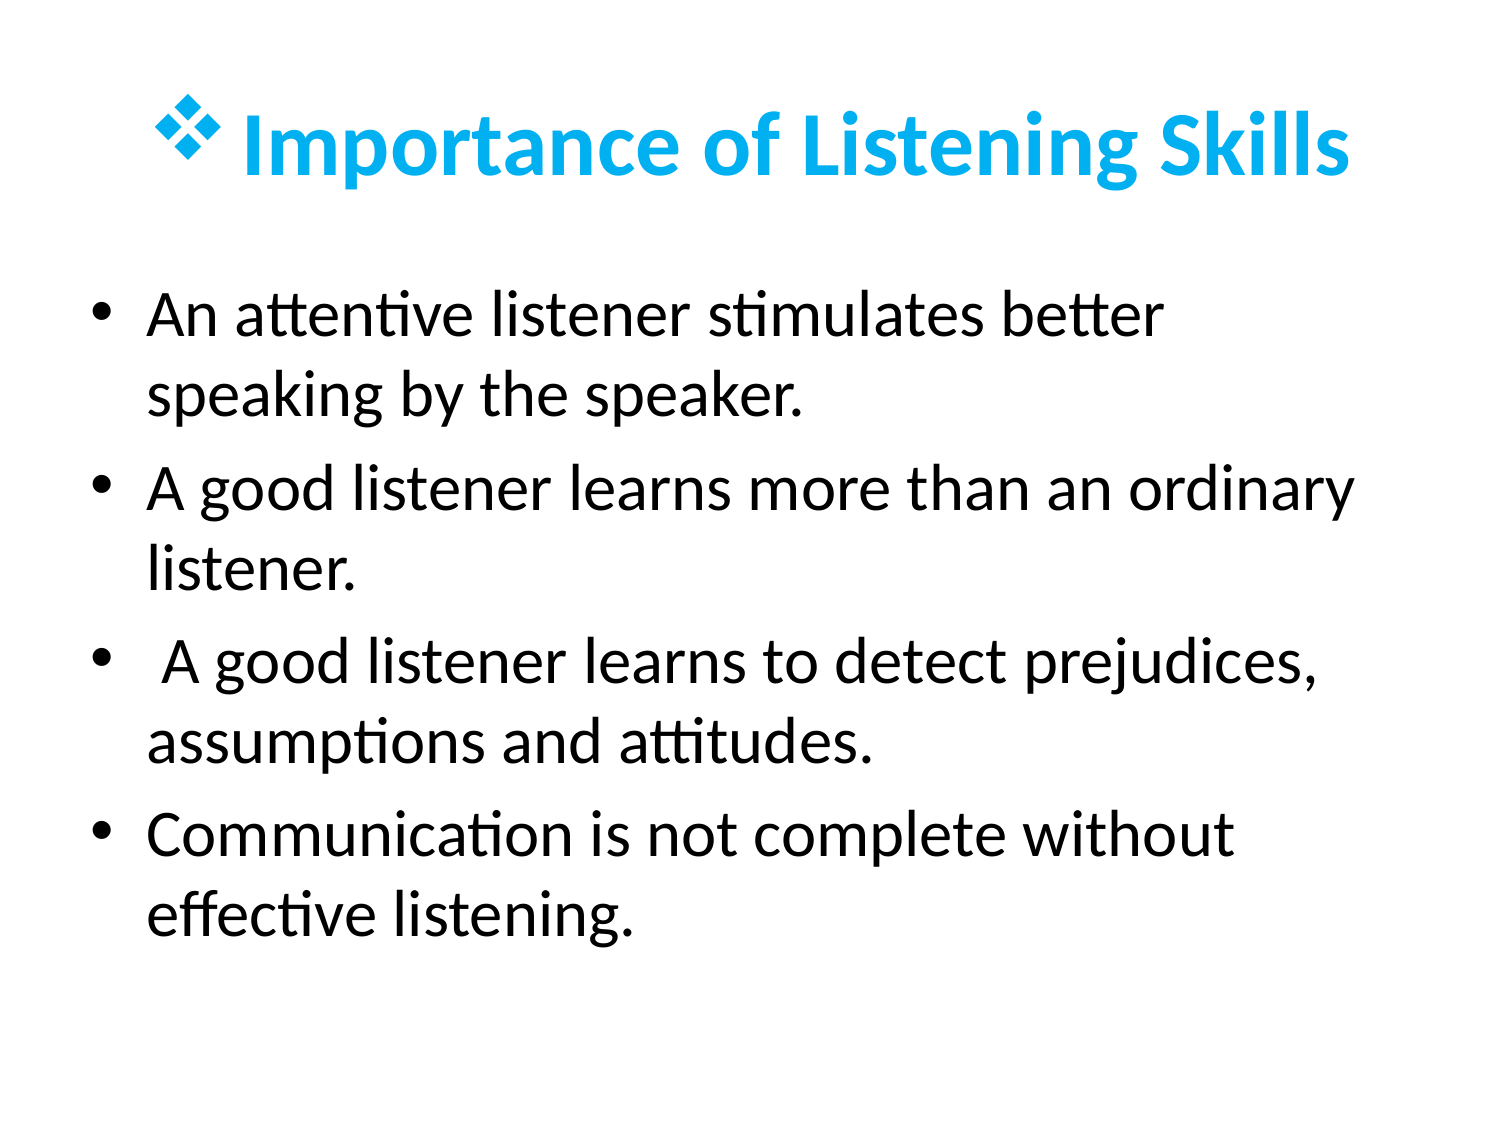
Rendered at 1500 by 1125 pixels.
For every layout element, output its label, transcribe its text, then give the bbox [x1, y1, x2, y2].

title Importance of Listening Skills [75, 45, 1425, 233]
list An attentive listener stimulates better speaking by the speaker. A good listener learns more than an ordinary listener. A good listener learns to detect prejudices, assumptions and attitudes. Communication is not complete without effective listening. [75, 262, 1425, 1005]
